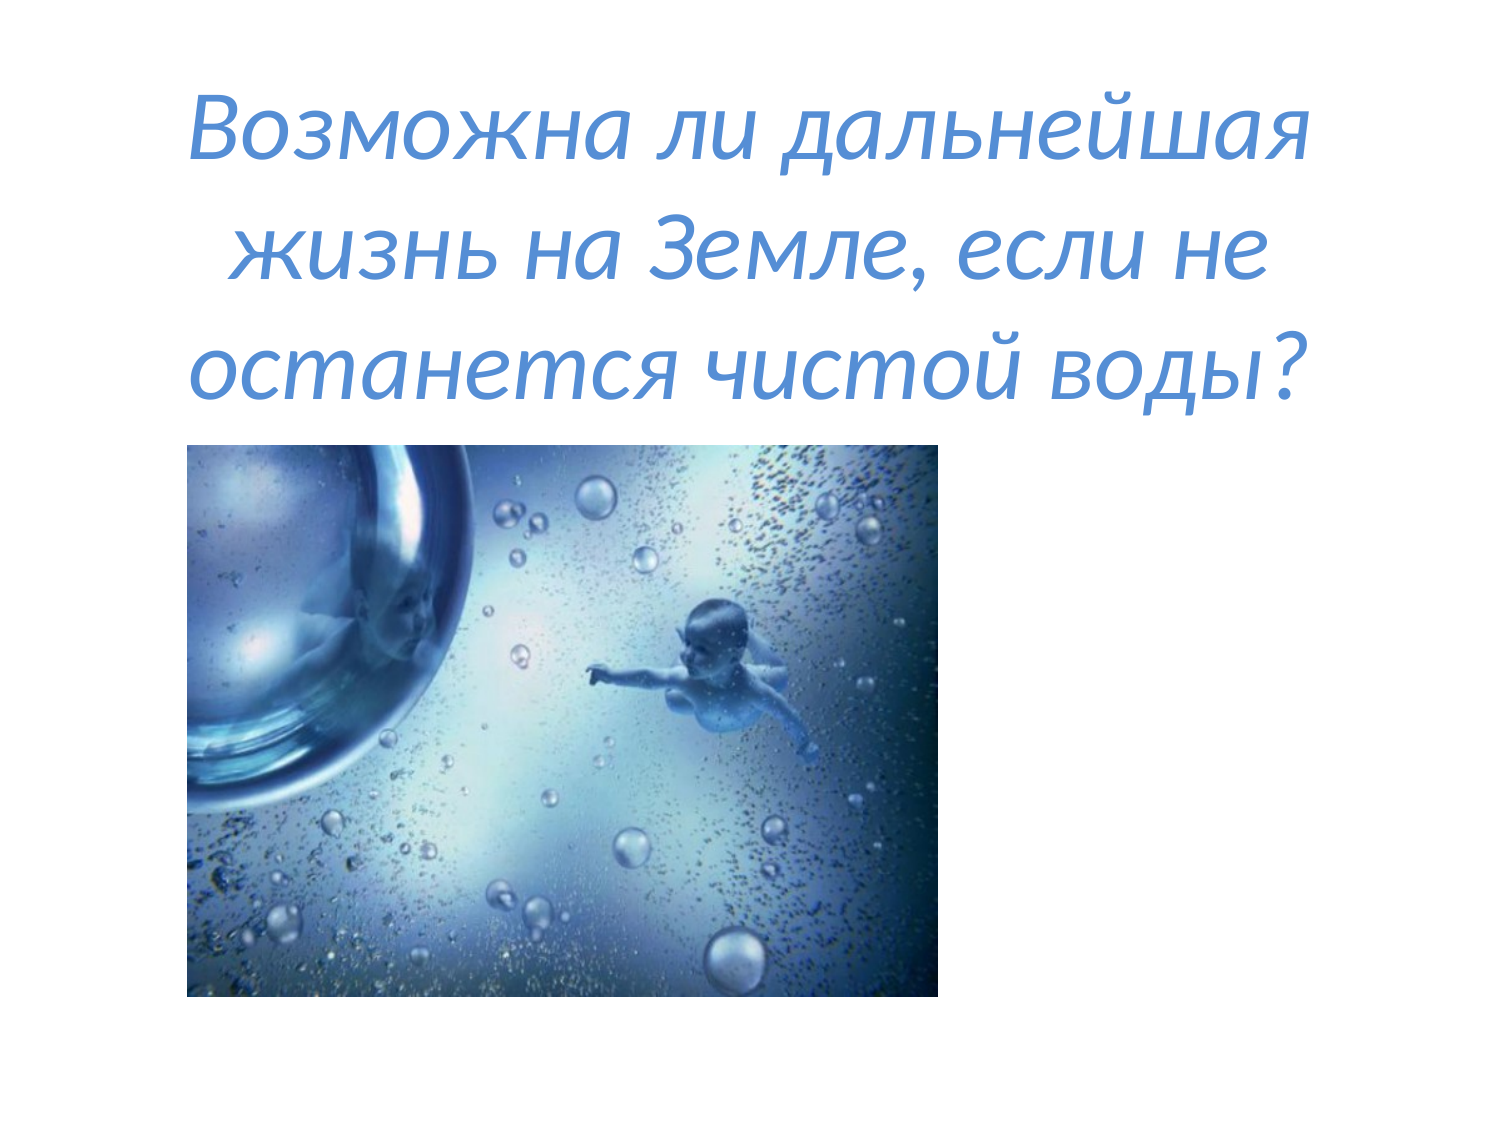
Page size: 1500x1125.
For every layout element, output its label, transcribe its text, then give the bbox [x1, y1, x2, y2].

title Возможна ли дальнейшая жизнь на Земле, если не останется чистой воды? [75, 45, 1425, 434]
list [187, 445, 938, 997]
